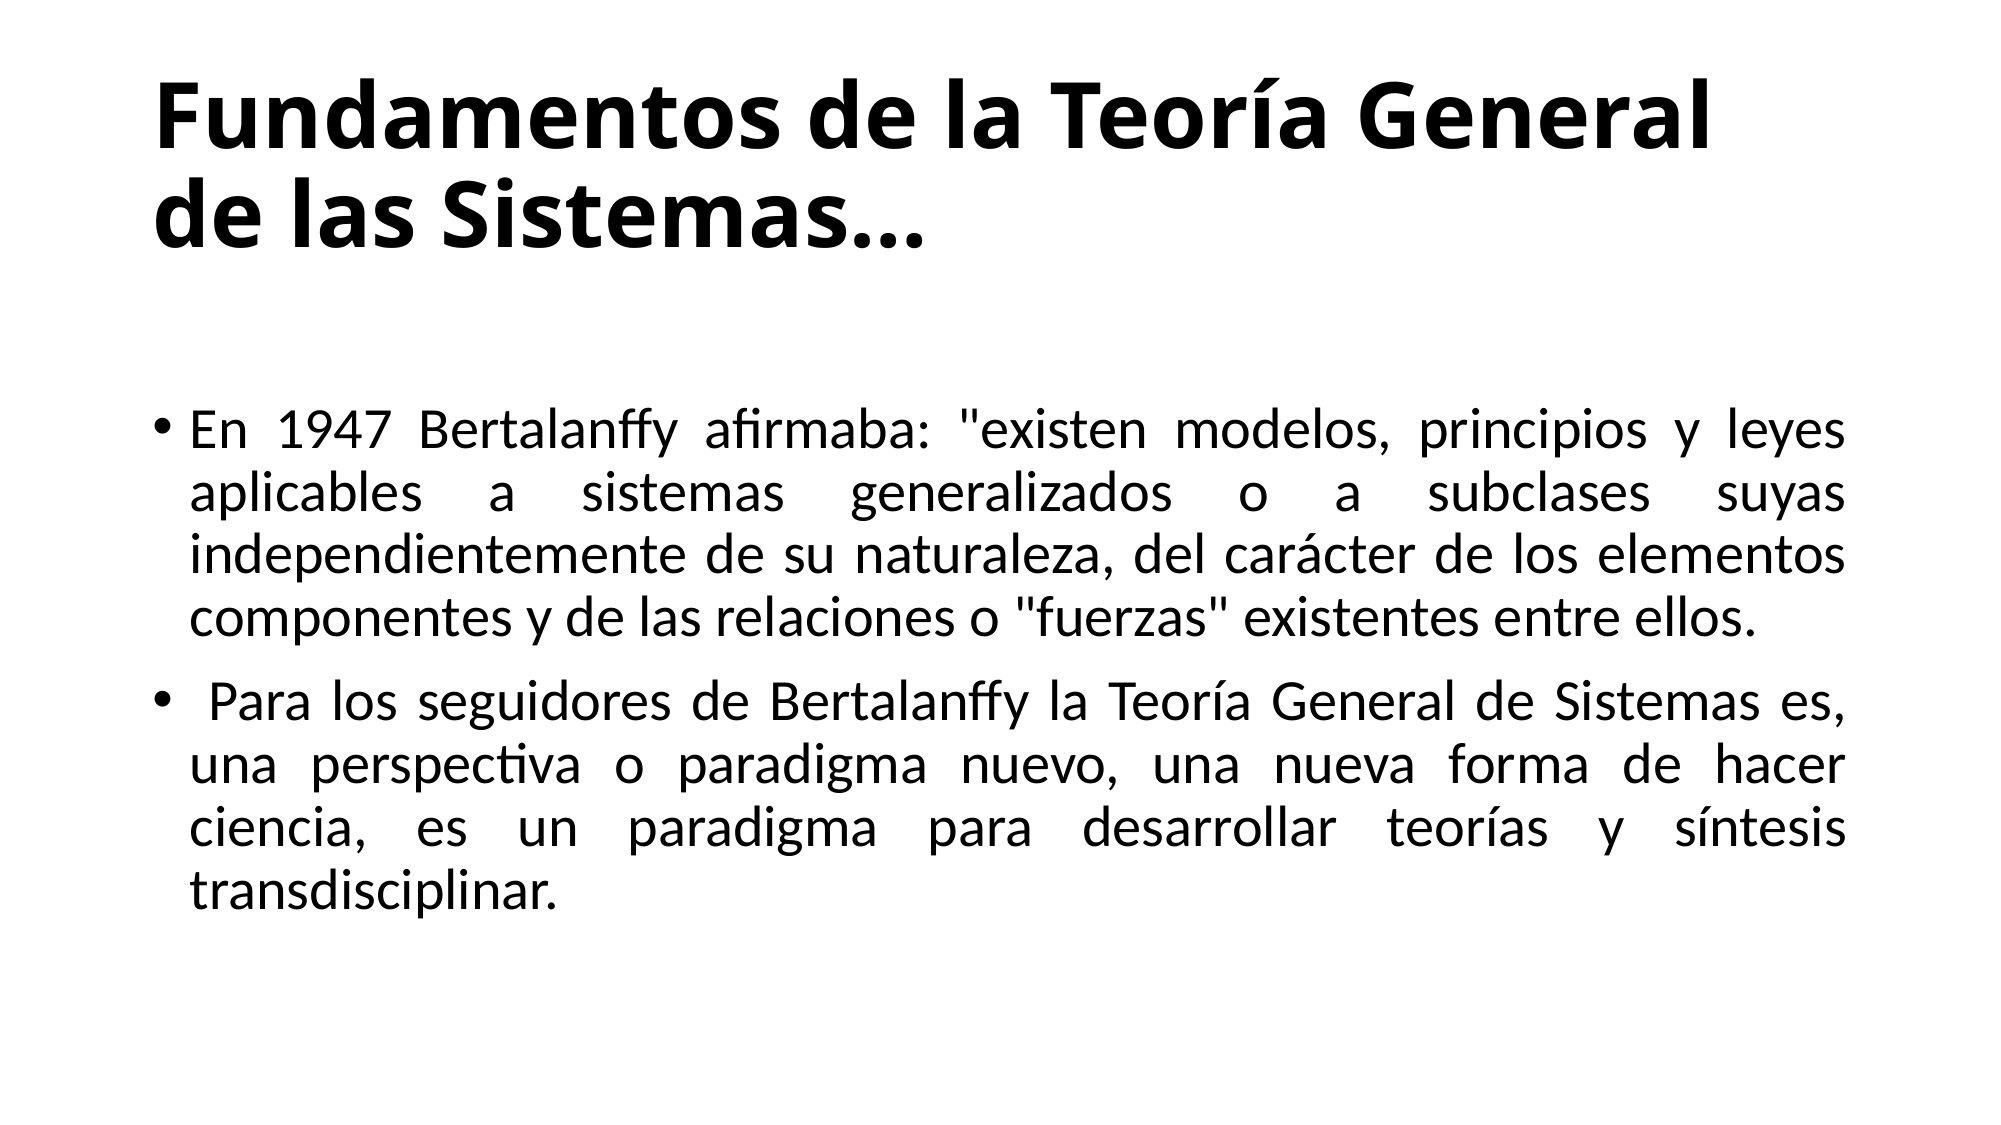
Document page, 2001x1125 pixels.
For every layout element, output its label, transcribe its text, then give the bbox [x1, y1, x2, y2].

title Fundamentos de la Teoría General de las Sistemas… [137, 59, 1863, 278]
list En 1947 Bertalanffy afirmaba: "existen modelos, principios y leyes aplicables a sistemas generalizados o a subclases suyas independientemente de su naturaleza, del carácter de los elementos componentes y de las relaciones o "fuerzas" existentes entre ellos. Para los seguidores de Bertalanffy la Teoría General de Sistemas es, una perspectiva o paradigma nuevo, una nueva forma de hacer ciencia, es un paradigma para desarrollar teorías y síntesis transdisciplinar. [137, 299, 1863, 1014]
